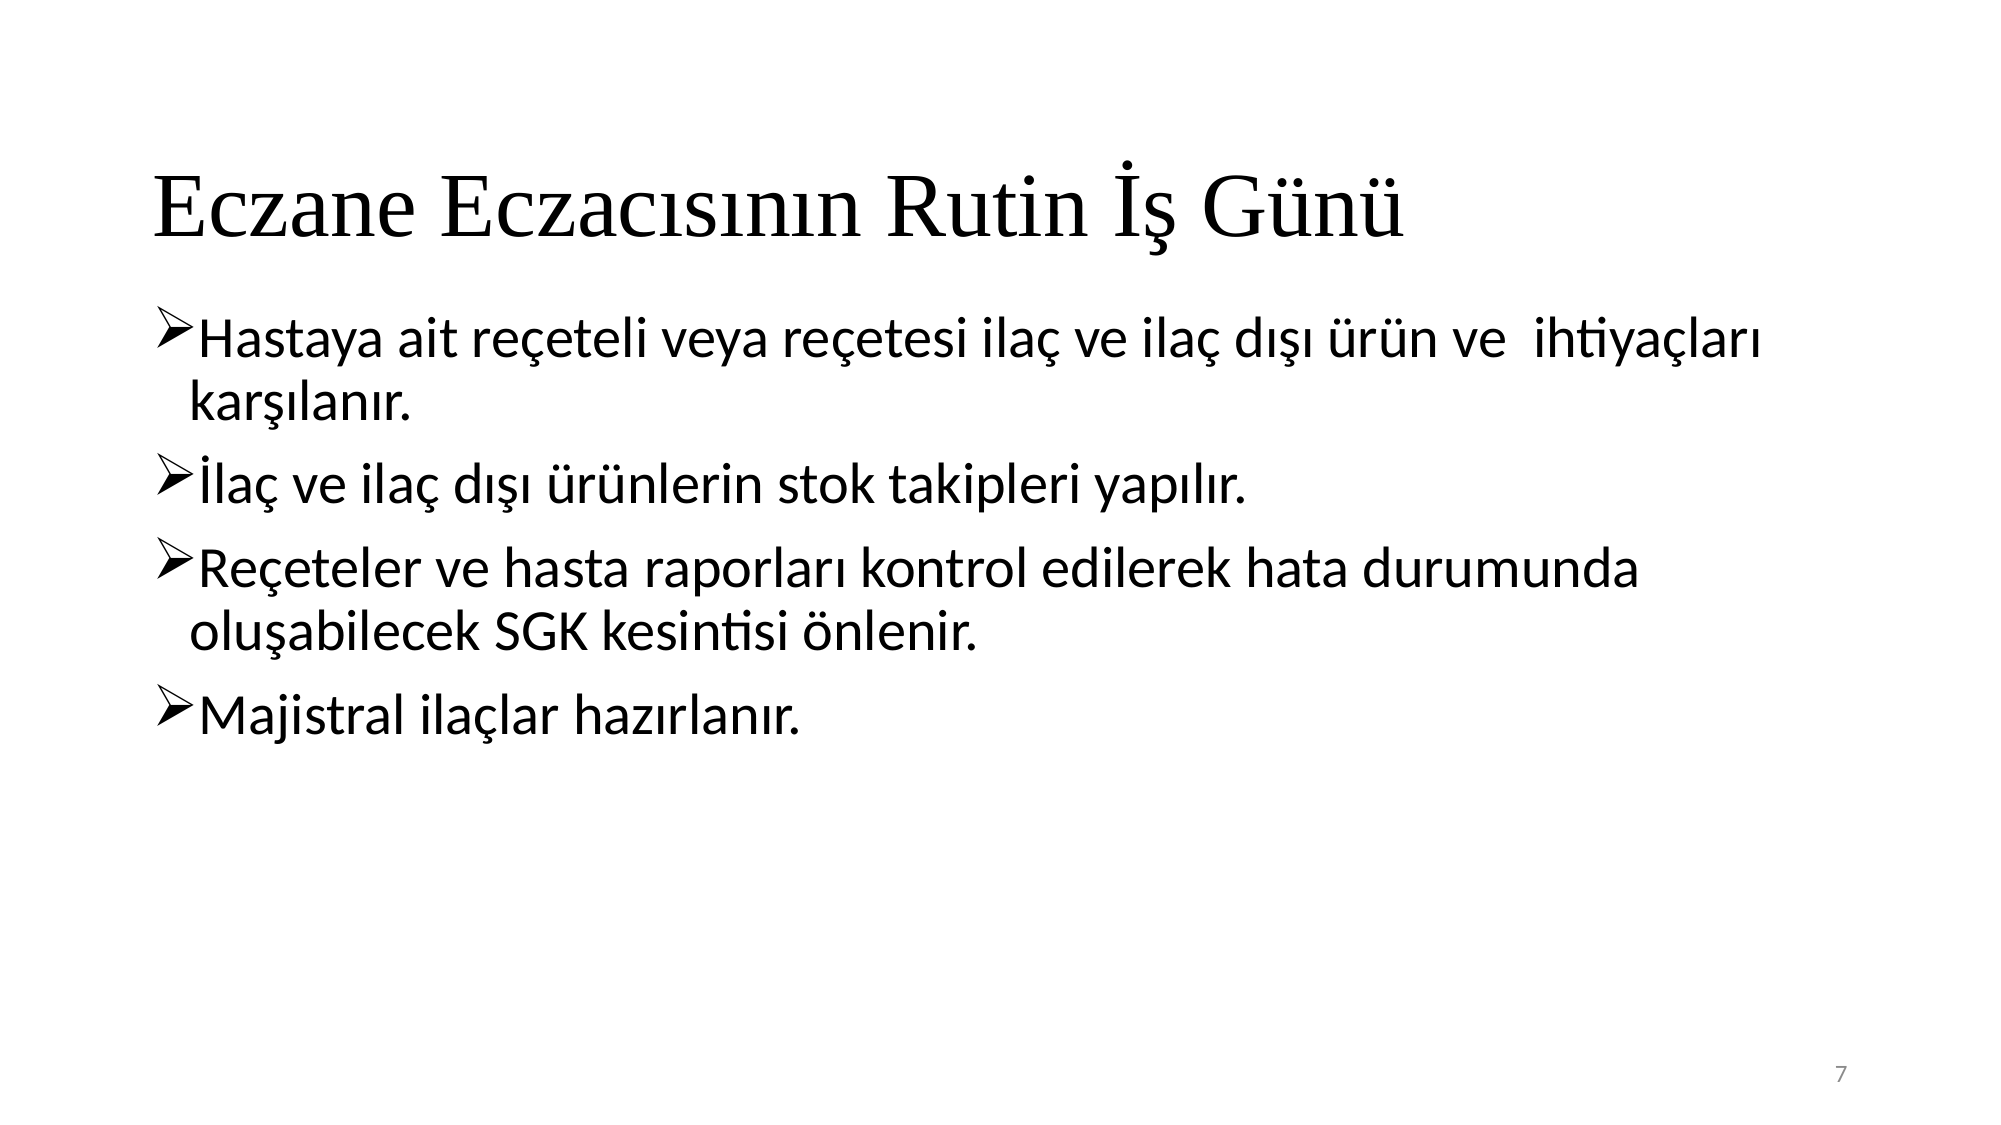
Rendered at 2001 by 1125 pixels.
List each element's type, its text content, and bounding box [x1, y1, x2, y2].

title Eczane Eczacısının Rutin İş Günü [137, 98, 1863, 299]
list Hastaya ait reçeteli veya reçetesi ilaç ve ilaç dışı ürün ve ihtiyaçları karşılanır. İlaç ve ilaç dışı ürünlerin stok takipleri yapılır. Reçeteler ve hasta raporları kontrol edilerek hata durumunda oluşabilecek SGK kesintisi önlenir. Majistral ilaçlar hazırlanır. [137, 299, 1863, 1014]
slide_number 7 [1412, 1042, 1863, 1103]
